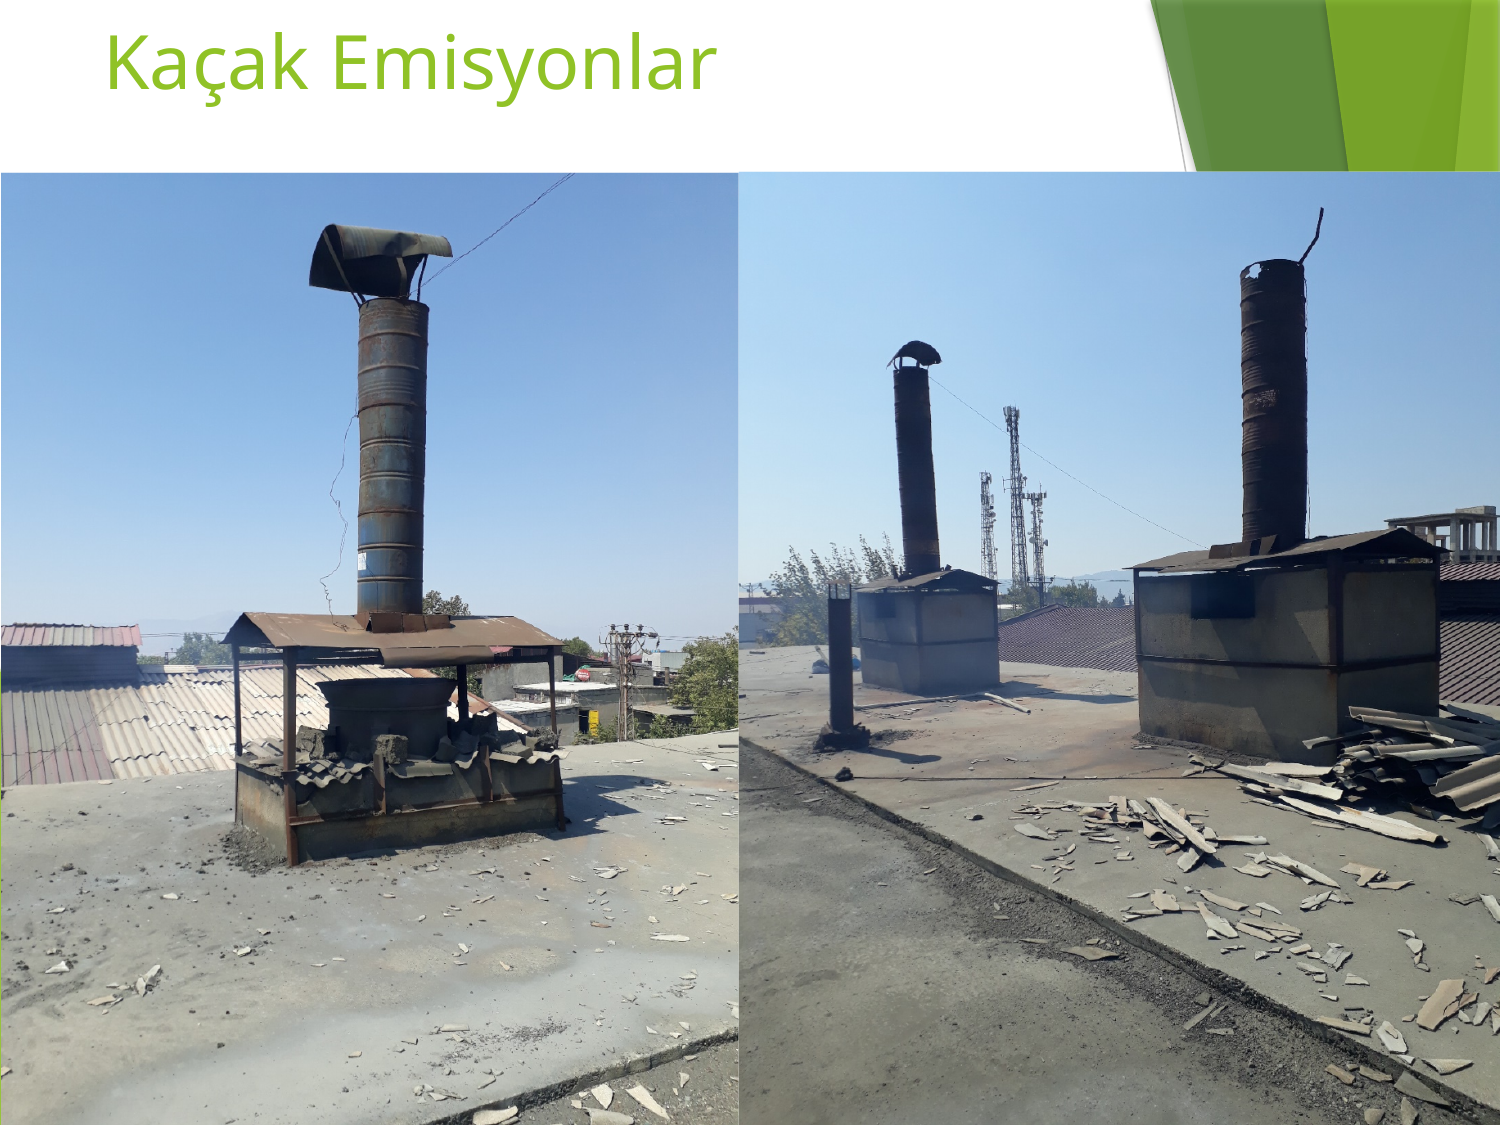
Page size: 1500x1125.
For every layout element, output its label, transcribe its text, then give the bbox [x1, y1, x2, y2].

picture [0, 172, 1500, 1125]
title Kaçak Emisyonlar [88, 7, 1477, 153]
